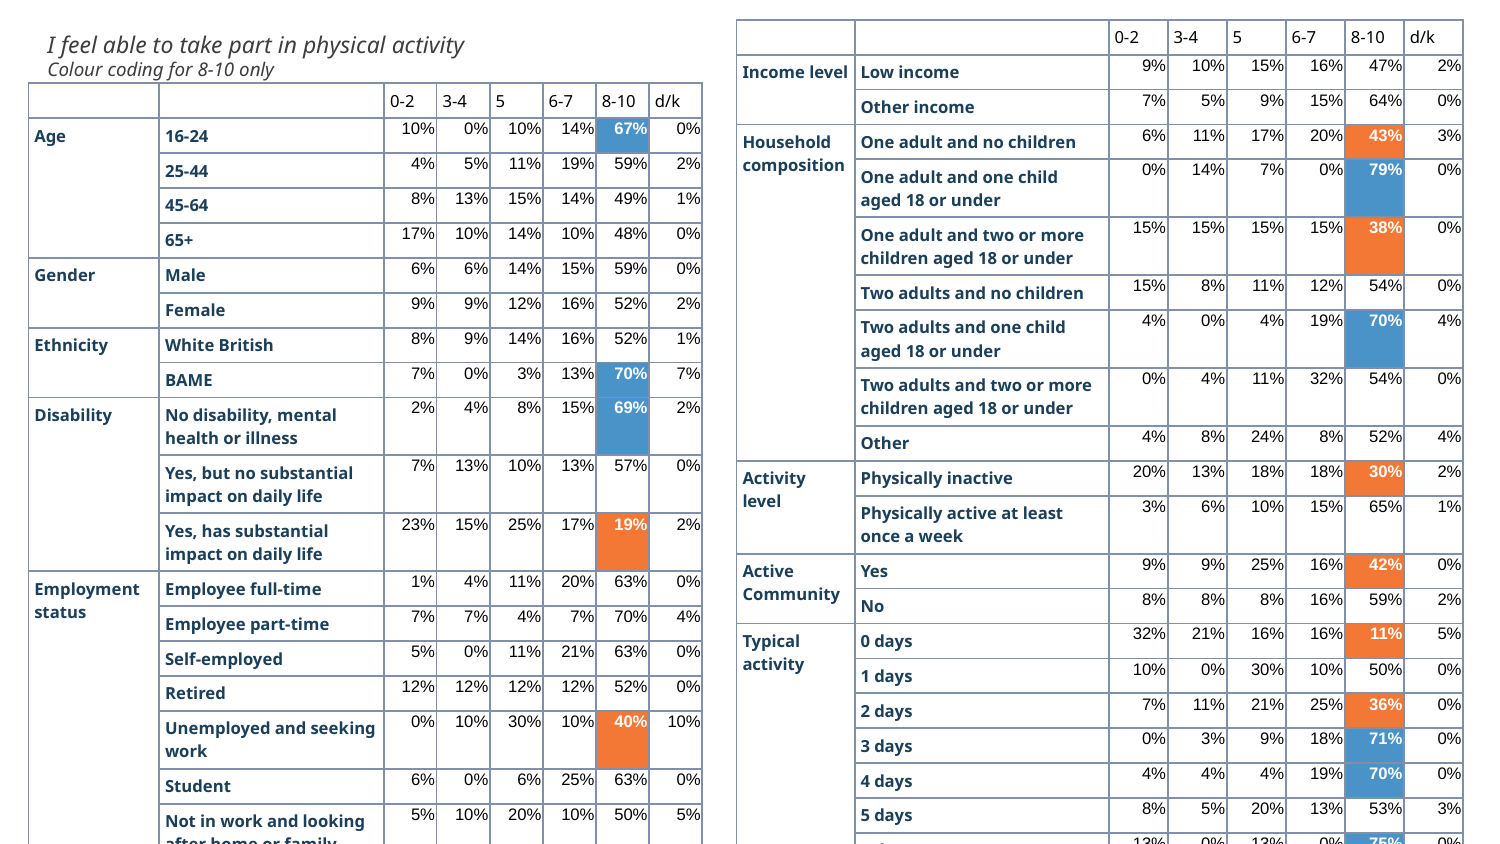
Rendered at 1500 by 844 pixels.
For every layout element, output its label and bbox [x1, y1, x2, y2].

table_cell [597, 329, 648, 362]
table_cell [160, 224, 383, 257]
table_cell [29, 572, 158, 844]
table_cell [1169, 834, 1226, 844]
table_cell [544, 805, 595, 844]
table_header [737, 21, 854, 54]
table_cell [1346, 659, 1403, 692]
table_cell [1110, 799, 1167, 832]
table_cell [856, 125, 1108, 158]
table_header [385, 88, 436, 117]
table_cell [29, 119, 158, 257]
table_cell [491, 805, 542, 844]
table_cell [544, 224, 595, 257]
table_cell [1228, 589, 1285, 623]
table_cell [1110, 764, 1167, 797]
table_cell [491, 770, 542, 803]
table_cell [491, 363, 542, 397]
table_cell [597, 642, 648, 675]
table_cell [491, 398, 542, 454]
table_cell [1287, 218, 1344, 274]
table_cell [1405, 427, 1462, 460]
table_cell [1287, 160, 1344, 216]
table_cell [1287, 369, 1344, 425]
table_cell [1405, 218, 1462, 274]
table_header [1110, 21, 1167, 54]
table_cell [491, 642, 542, 675]
table_cell [1228, 764, 1285, 797]
table_cell [1346, 160, 1403, 216]
table_cell [385, 398, 436, 454]
table_cell [1110, 427, 1167, 460]
table_cell [650, 259, 701, 292]
table_cell [1228, 276, 1285, 309]
table_cell [650, 154, 701, 187]
table_cell [1287, 729, 1344, 762]
table_cell [1169, 462, 1226, 495]
table_cell [650, 456, 701, 512]
table_cell [1169, 555, 1226, 588]
table_cell [544, 259, 595, 292]
table_cell [544, 712, 595, 768]
table_cell [1405, 694, 1462, 727]
table_cell [1228, 462, 1285, 495]
table_cell [1405, 834, 1462, 844]
table_cell [1228, 56, 1285, 89]
table_cell [491, 456, 542, 512]
table_cell [1346, 369, 1403, 425]
table_cell [650, 712, 701, 768]
table_cell [1287, 589, 1344, 623]
table_cell [1287, 56, 1344, 89]
table_cell [1228, 160, 1285, 216]
table_cell [491, 607, 542, 640]
table_cell [385, 189, 436, 222]
table_cell [1346, 799, 1403, 832]
table_cell [1287, 427, 1344, 460]
table_header [491, 84, 542, 117]
table_cell [1346, 462, 1403, 495]
table_cell [650, 642, 701, 675]
table_cell [1110, 276, 1167, 309]
table_cell [437, 154, 489, 187]
table_cell [597, 189, 648, 222]
table_cell [437, 770, 489, 803]
table_cell [597, 154, 648, 187]
table_cell [856, 311, 1108, 367]
table_cell [1405, 764, 1462, 797]
table_cell [1287, 311, 1344, 367]
table_cell [1405, 799, 1462, 832]
table_cell [544, 607, 595, 640]
table_cell [1228, 834, 1285, 844]
table_cell [29, 259, 158, 327]
table_cell [650, 677, 701, 710]
table_cell [1287, 125, 1344, 158]
table_cell [597, 712, 648, 768]
table_cell [597, 119, 648, 152]
table_cell [856, 764, 1108, 797]
table_cell [1228, 369, 1285, 425]
table_cell [597, 224, 648, 257]
table_cell [437, 712, 489, 768]
table_cell [1228, 694, 1285, 727]
table_cell [1228, 90, 1285, 124]
table_cell [29, 398, 158, 570]
table_cell [597, 770, 648, 803]
table_cell [385, 805, 436, 844]
table_header [544, 84, 595, 117]
table_cell [437, 224, 489, 257]
table_cell [1346, 125, 1403, 158]
table_cell [385, 677, 436, 710]
table_cell [491, 259, 542, 292]
table_cell [1287, 834, 1344, 844]
table_cell [160, 189, 383, 222]
table_cell [1110, 624, 1167, 658]
table_cell [437, 642, 489, 675]
table_cell [491, 224, 542, 257]
table_cell [160, 514, 383, 570]
table_cell [544, 189, 595, 222]
table_cell [650, 572, 701, 605]
table_cell [650, 189, 701, 222]
table_cell [544, 677, 595, 710]
table_cell [650, 294, 701, 327]
table_cell [856, 834, 1108, 844]
table_cell [650, 398, 701, 454]
table_cell [1287, 276, 1344, 309]
table_header [1287, 21, 1344, 54]
table_cell [1110, 497, 1167, 553]
table_cell [437, 805, 489, 844]
table_cell [160, 642, 383, 675]
table_cell [1110, 311, 1167, 367]
table_cell [491, 329, 542, 362]
table_cell [1169, 276, 1226, 309]
table_cell [160, 712, 383, 768]
table_cell [544, 514, 595, 570]
table_cell [856, 462, 1108, 495]
table_cell [437, 572, 489, 605]
table_header [160, 88, 383, 117]
table_cell [1110, 90, 1167, 124]
table_cell [385, 329, 436, 362]
table_cell [1110, 589, 1167, 623]
table_cell [1405, 90, 1462, 124]
table_cell [856, 160, 1108, 216]
table_cell [437, 677, 489, 710]
table_cell [385, 642, 436, 675]
table_cell [437, 259, 489, 292]
table_cell [1110, 218, 1167, 274]
table_cell [1346, 311, 1403, 367]
table_cell [491, 119, 542, 152]
table_cell [544, 572, 595, 605]
table_cell [597, 607, 648, 640]
table_header [29, 84, 158, 117]
table_cell [597, 572, 648, 605]
table_cell [29, 329, 158, 397]
table_header [1169, 21, 1226, 54]
table_cell [1405, 369, 1462, 425]
table_cell [160, 398, 383, 454]
table_cell [1405, 555, 1462, 588]
table_cell [1110, 834, 1167, 844]
table_cell [856, 90, 1108, 124]
table_cell [1346, 694, 1403, 727]
table_cell [1228, 799, 1285, 832]
table_cell [491, 677, 542, 710]
table_cell [1405, 276, 1462, 309]
table_cell [597, 677, 648, 710]
table_cell [385, 224, 436, 257]
table_cell [1228, 497, 1285, 553]
table_cell [856, 555, 1108, 588]
table_cell [1405, 624, 1462, 658]
table_header [856, 21, 1108, 54]
table_cell [1405, 462, 1462, 495]
table_header [650, 84, 701, 117]
table_cell [1228, 659, 1285, 692]
table_cell [491, 154, 542, 187]
table_cell [1346, 218, 1403, 274]
table_cell [1169, 729, 1226, 762]
table_cell [856, 427, 1108, 460]
table_cell [1110, 56, 1167, 89]
table_cell [1346, 56, 1403, 89]
table_cell [856, 497, 1108, 553]
table_cell [1287, 555, 1344, 588]
table_header [597, 84, 648, 117]
table_cell [385, 154, 436, 187]
table_cell [1169, 659, 1226, 692]
table_cell [1346, 834, 1403, 844]
table_cell [856, 56, 1108, 89]
table_cell [1405, 125, 1462, 158]
table_cell [1110, 160, 1167, 216]
table_cell [1169, 160, 1226, 216]
table_cell [491, 189, 542, 222]
table_cell [544, 363, 595, 397]
table_cell [1287, 659, 1344, 692]
table_cell [1346, 90, 1403, 124]
table_cell [544, 119, 595, 152]
table_cell [597, 363, 648, 397]
table_cell [1228, 218, 1285, 274]
table_cell [160, 119, 383, 152]
table_header [1346, 21, 1403, 54]
table_cell [437, 398, 489, 454]
table_cell [437, 294, 489, 327]
table_cell [1405, 497, 1462, 553]
table_cell [737, 555, 854, 623]
table_cell [1405, 160, 1462, 216]
table_cell [160, 805, 383, 844]
table_cell [160, 607, 383, 640]
table_cell [437, 363, 489, 397]
table_cell [160, 294, 383, 327]
table_cell [1110, 462, 1167, 495]
table_cell [544, 398, 595, 454]
table_cell [1169, 764, 1226, 797]
table_cell [1346, 729, 1403, 762]
table_header [1228, 21, 1285, 54]
table_cell [437, 514, 489, 570]
table_cell [544, 642, 595, 675]
table_cell [1405, 311, 1462, 367]
table_cell [856, 218, 1108, 274]
table_cell [1287, 624, 1344, 658]
table_cell [856, 799, 1108, 832]
table_cell [160, 363, 383, 397]
table_cell [160, 259, 383, 292]
table_cell [385, 119, 436, 152]
table_cell [491, 572, 542, 605]
table_cell [597, 514, 648, 570]
table_cell [597, 294, 648, 327]
table_cell [856, 694, 1108, 727]
table_cell [1405, 589, 1462, 623]
table_cell [856, 276, 1108, 309]
table_cell [437, 329, 489, 362]
table_cell [1110, 555, 1167, 588]
table_cell [1169, 311, 1226, 367]
table_cell [1228, 555, 1285, 588]
table_cell [160, 572, 383, 605]
table_cell [491, 712, 542, 768]
table_cell [1228, 125, 1285, 158]
table_cell [1110, 659, 1167, 692]
table_cell [650, 770, 701, 803]
table_cell [650, 119, 701, 152]
table_cell [544, 456, 595, 512]
table_cell [544, 329, 595, 362]
table_cell [437, 189, 489, 222]
table_cell [1287, 764, 1344, 797]
table_cell [856, 369, 1108, 425]
table_cell [491, 514, 542, 570]
table_cell [650, 514, 701, 570]
table_cell [650, 607, 701, 640]
table_cell [1169, 497, 1226, 553]
table_cell [1405, 729, 1462, 762]
table_cell [385, 363, 436, 397]
table_cell [737, 56, 854, 124]
table_cell [544, 770, 595, 803]
table_cell [160, 677, 383, 710]
table_cell [1287, 497, 1344, 553]
table_cell [1169, 56, 1226, 89]
table_cell [597, 456, 648, 512]
table_cell [544, 154, 595, 187]
table_cell [1169, 799, 1226, 832]
table_cell [597, 398, 648, 454]
table_header [1405, 21, 1462, 54]
table_cell [1110, 125, 1167, 158]
table_cell [1346, 624, 1403, 658]
table_cell [737, 462, 854, 553]
table_cell [1228, 311, 1285, 367]
table_cell [597, 805, 648, 844]
table_cell [160, 456, 383, 512]
table_cell [856, 659, 1108, 692]
table_cell [437, 456, 489, 512]
table_cell [650, 805, 701, 844]
table_cell [385, 607, 436, 640]
table_cell [1169, 624, 1226, 658]
table_cell [856, 624, 1108, 658]
table_cell [650, 329, 701, 362]
table_cell [650, 224, 701, 257]
table_cell [1346, 497, 1403, 553]
table_cell [737, 624, 854, 844]
table_cell [737, 125, 854, 460]
table_cell [1287, 799, 1344, 832]
table_cell [1287, 462, 1344, 495]
table_cell [385, 259, 436, 292]
table_cell [385, 456, 436, 512]
table_cell [544, 294, 595, 327]
table_cell [1346, 589, 1403, 623]
text_box [32, 22, 480, 88]
table_cell [1169, 694, 1226, 727]
table_cell [160, 154, 383, 187]
table_cell [1110, 729, 1167, 762]
table_cell [1346, 764, 1403, 797]
table_cell [856, 589, 1108, 623]
table_cell [385, 712, 436, 768]
table_cell [597, 259, 648, 292]
table_cell [1287, 90, 1344, 124]
table_cell [1169, 589, 1226, 623]
table_cell [160, 329, 383, 362]
table_cell [1169, 427, 1226, 460]
table_cell [1169, 218, 1226, 274]
table_cell [1405, 659, 1462, 692]
table_cell [1169, 90, 1226, 124]
table_cell [385, 294, 436, 327]
table_cell [437, 607, 489, 640]
table_cell [1287, 694, 1344, 727]
table_cell [1346, 427, 1403, 460]
table_cell [1169, 369, 1226, 425]
table_cell [1228, 427, 1285, 460]
table_cell [437, 119, 489, 152]
table_cell [160, 770, 383, 803]
table_cell [1228, 624, 1285, 658]
table_cell [385, 770, 436, 803]
table_header [437, 84, 489, 117]
table_cell [1110, 369, 1167, 425]
table_cell [385, 514, 436, 570]
table_cell [1169, 125, 1226, 158]
table_cell [1346, 555, 1403, 588]
table_cell [1228, 729, 1285, 762]
table_cell [1346, 276, 1403, 309]
table_cell [650, 363, 701, 397]
table_cell [385, 572, 436, 605]
table_cell [491, 294, 542, 327]
table_cell [1405, 56, 1462, 89]
table_cell [856, 729, 1108, 762]
table_cell [1110, 694, 1167, 727]
